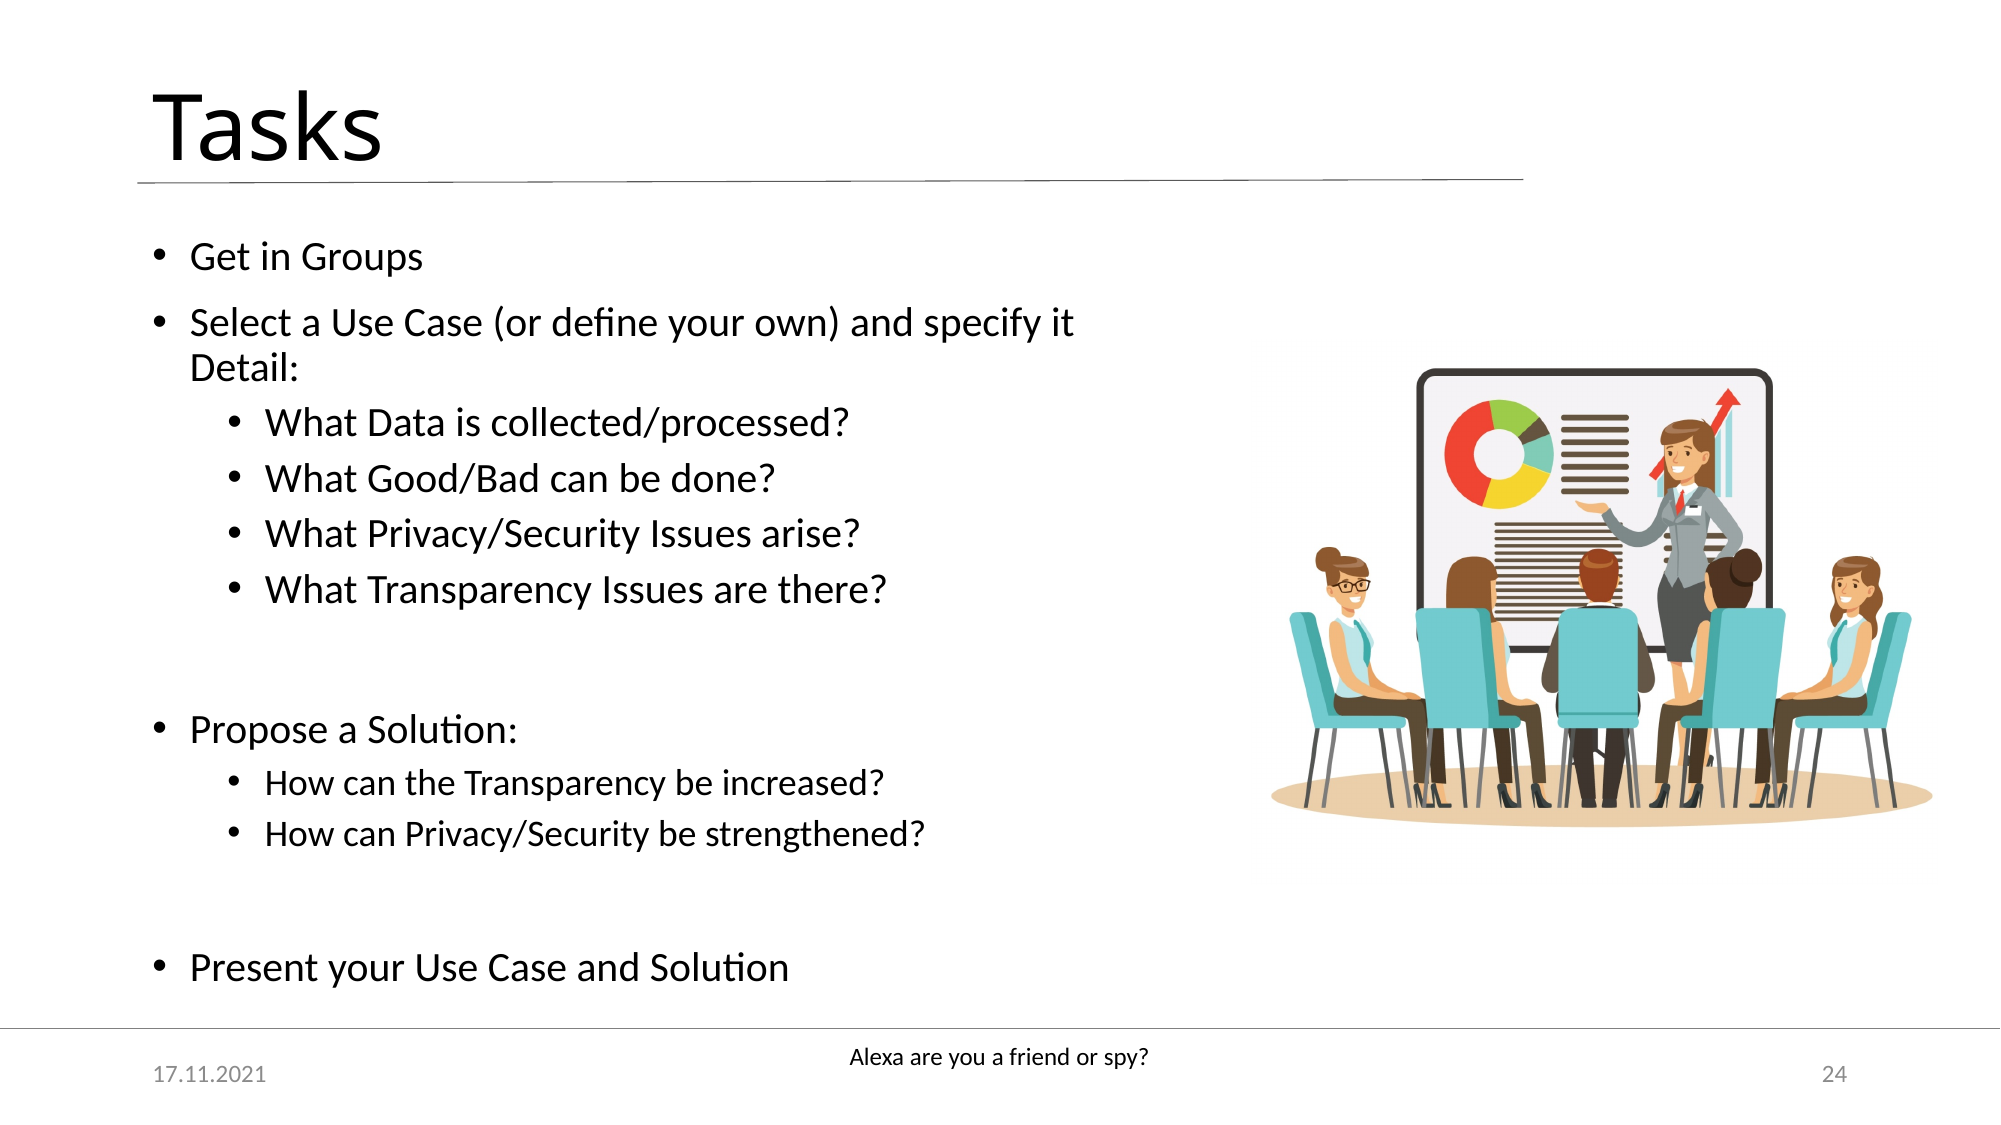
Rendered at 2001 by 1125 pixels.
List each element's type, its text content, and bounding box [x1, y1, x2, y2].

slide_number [137, 1042, 588, 1103]
title Tasks [137, 22, 1863, 240]
slide_number 24 [1412, 1042, 1863, 1103]
picture [1251, 339, 1938, 885]
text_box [137, 179, 1524, 184]
list Get in Groups Select a Use Case (or define your own) and specify it Detail: What Data is collected/processed? What Good/Bad can be done? What Privacy/Security Issues arise? What Transparency Issues are there? Propose a Solution: How can the Transparency be increased? How can Privacy/Security be strengthened? Present your Use Case and Solution [137, 227, 1172, 935]
